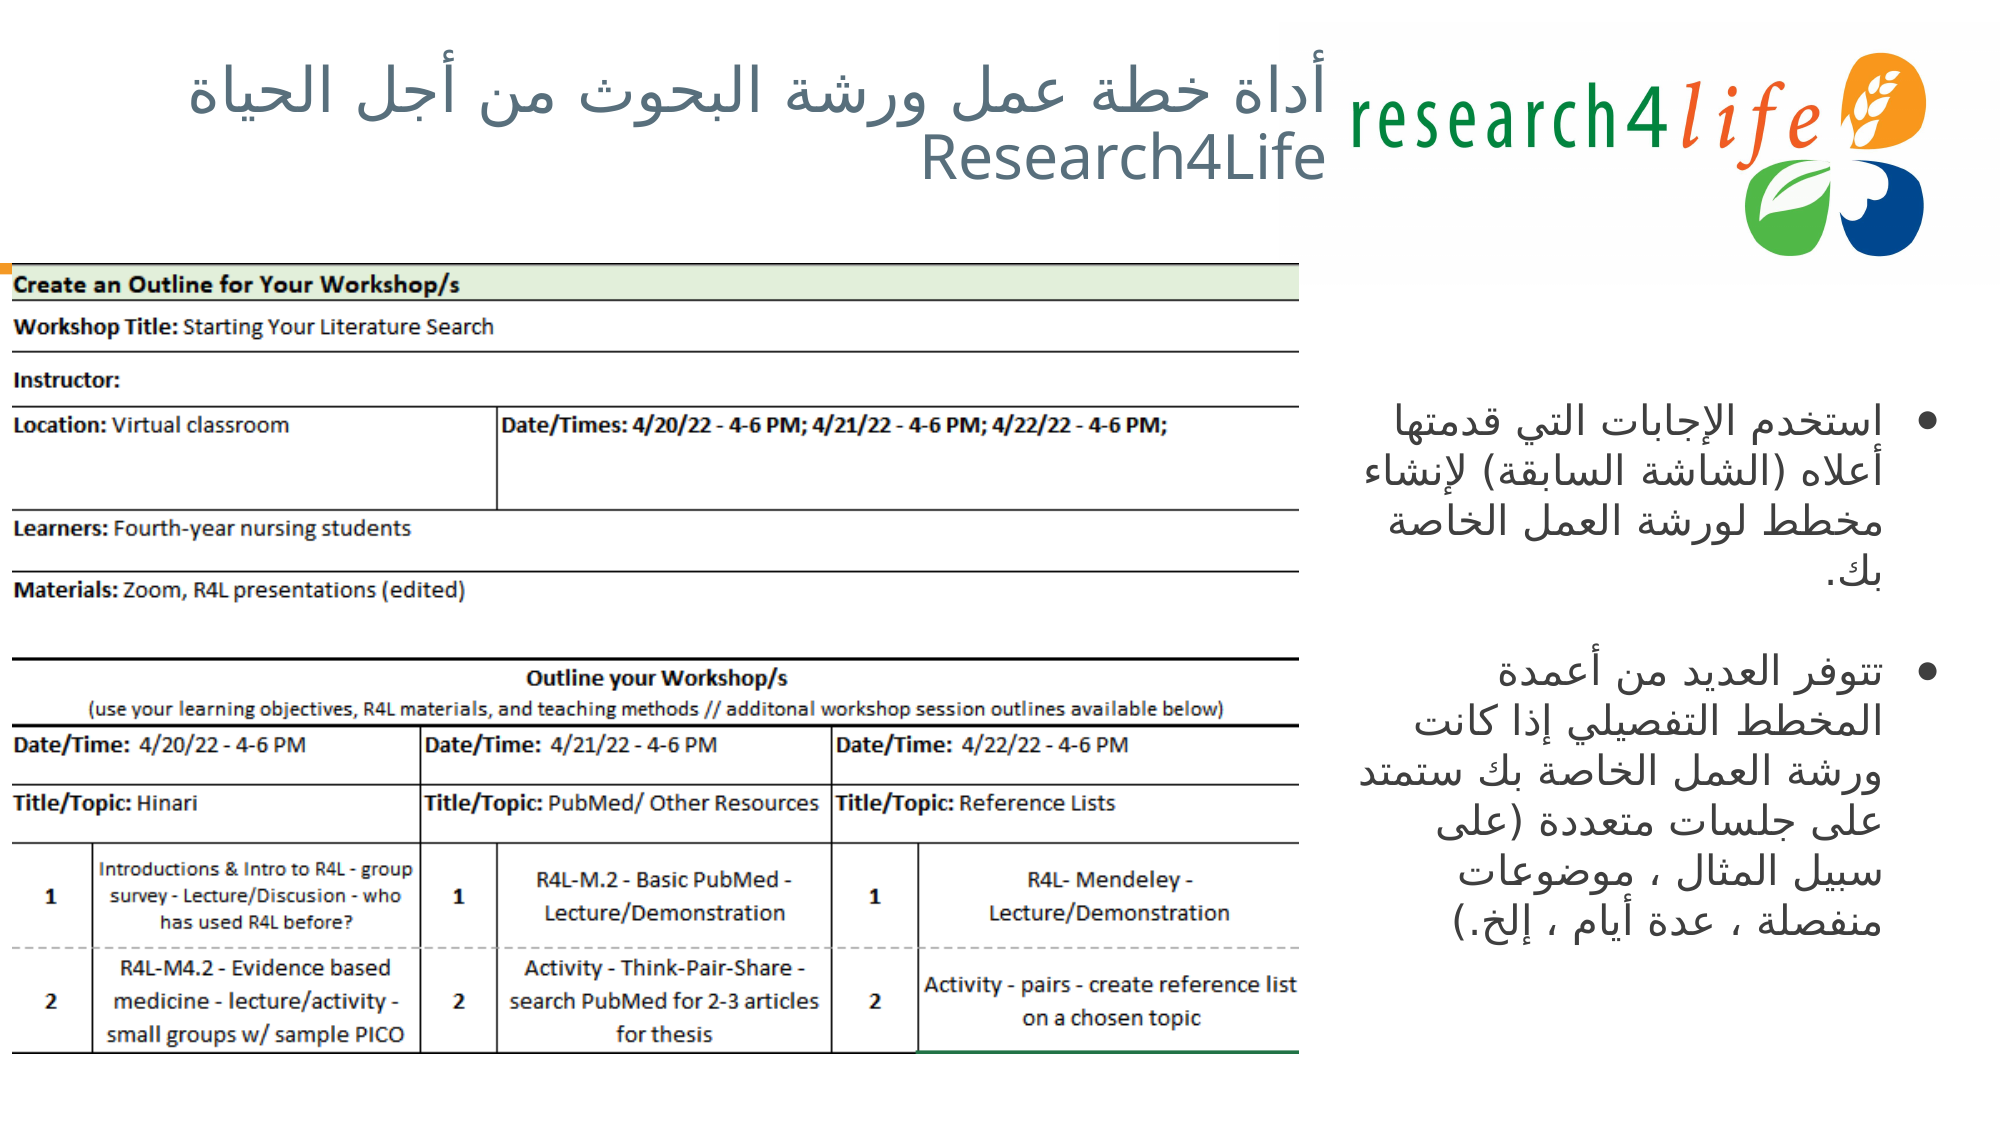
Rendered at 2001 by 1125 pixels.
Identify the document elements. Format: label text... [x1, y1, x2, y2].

title أداة خطة عمل ورشة البحوث من أجل الحياة Research4Life [0, 70, 1344, 181]
list استخدم الإجابات التي قدمتها أعلاه (الشاشة السابقة) لإنشاء مخطط لورشة العمل الخاصة بك. تتوفر العديد من أعمدة المخطط التفصيلي إذا كانت ورشة العمل الخاصة بك ستمتد على جلسات متعددة (على سبيل المثال ، موضوعات منفصلة ، عدة أيام ، إلخ.) [1320, 326, 1973, 878]
picture [12, 22, 2000, 1055]
